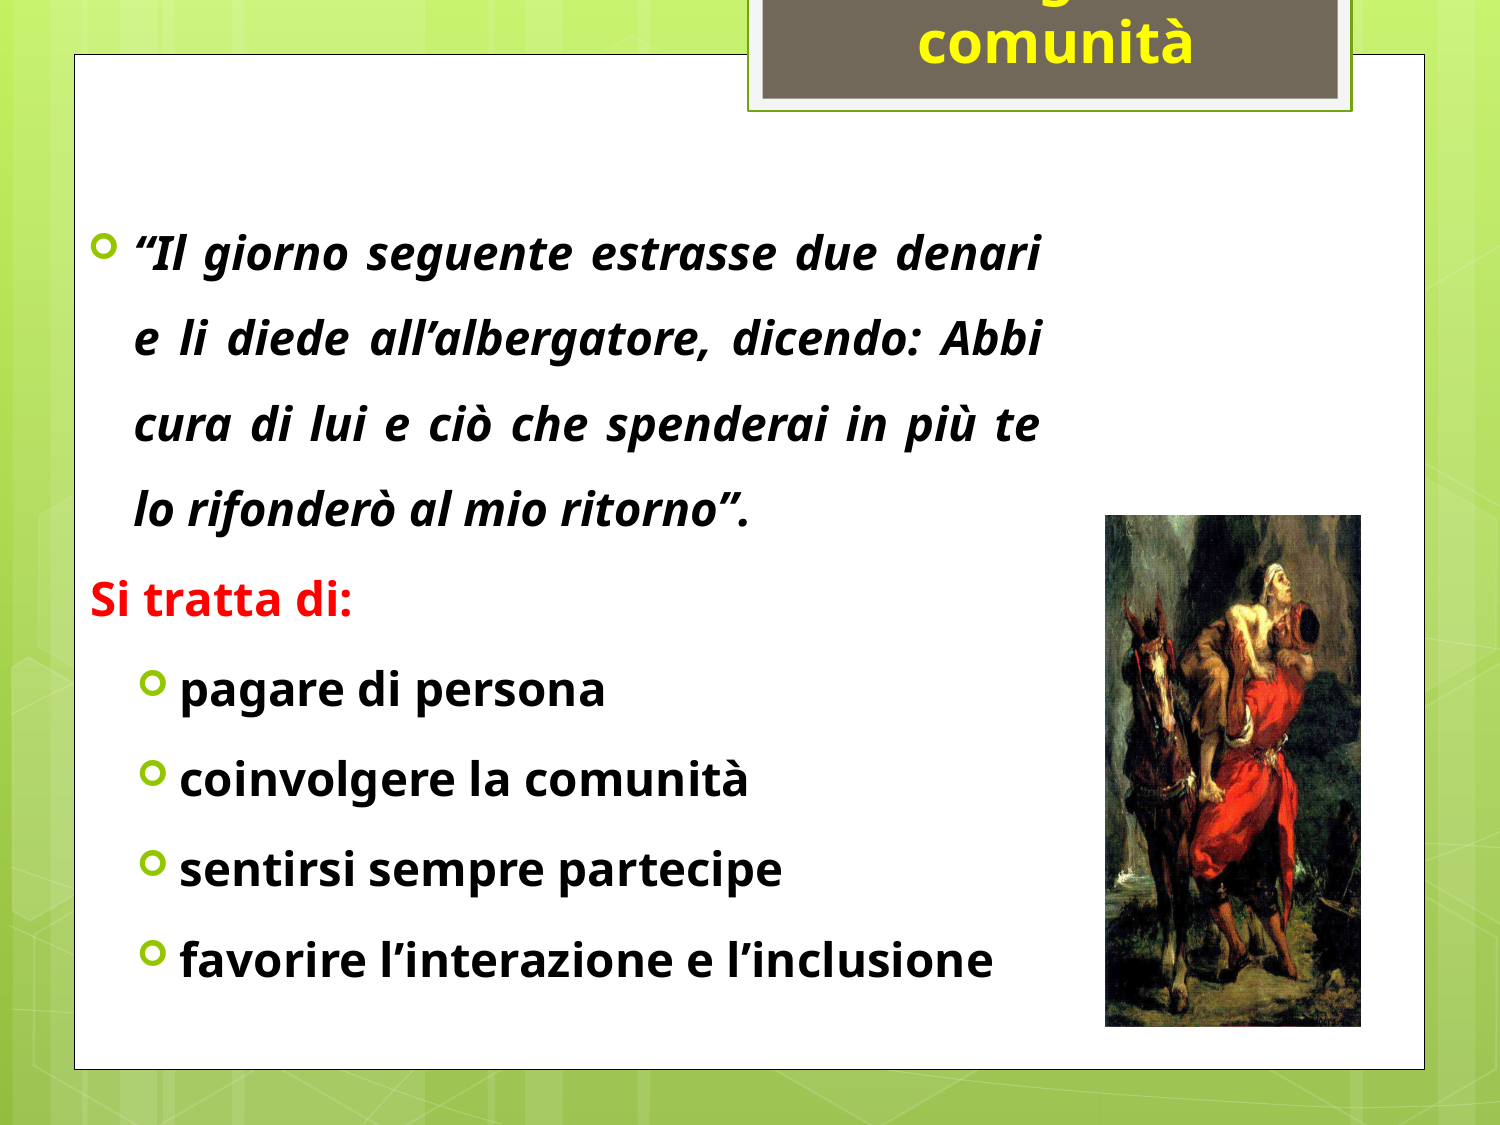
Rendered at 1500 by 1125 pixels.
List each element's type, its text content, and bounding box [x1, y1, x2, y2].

list “Il giorno seguente estrasse due denari e li diede all’albergatore, dicendo: Abbi cura di lui e ciò che spenderai in più te lo rifonderò al mio ritorno”. Si tratta di: pagare di persona coinvolgere la comunità sentirsi sempre partecipe favorire l’interazione e l’inclusione [64, 148, 1057, 1125]
title coinvolgimento comunità [755, 0, 1359, 83]
picture [1105, 514, 1361, 1027]
